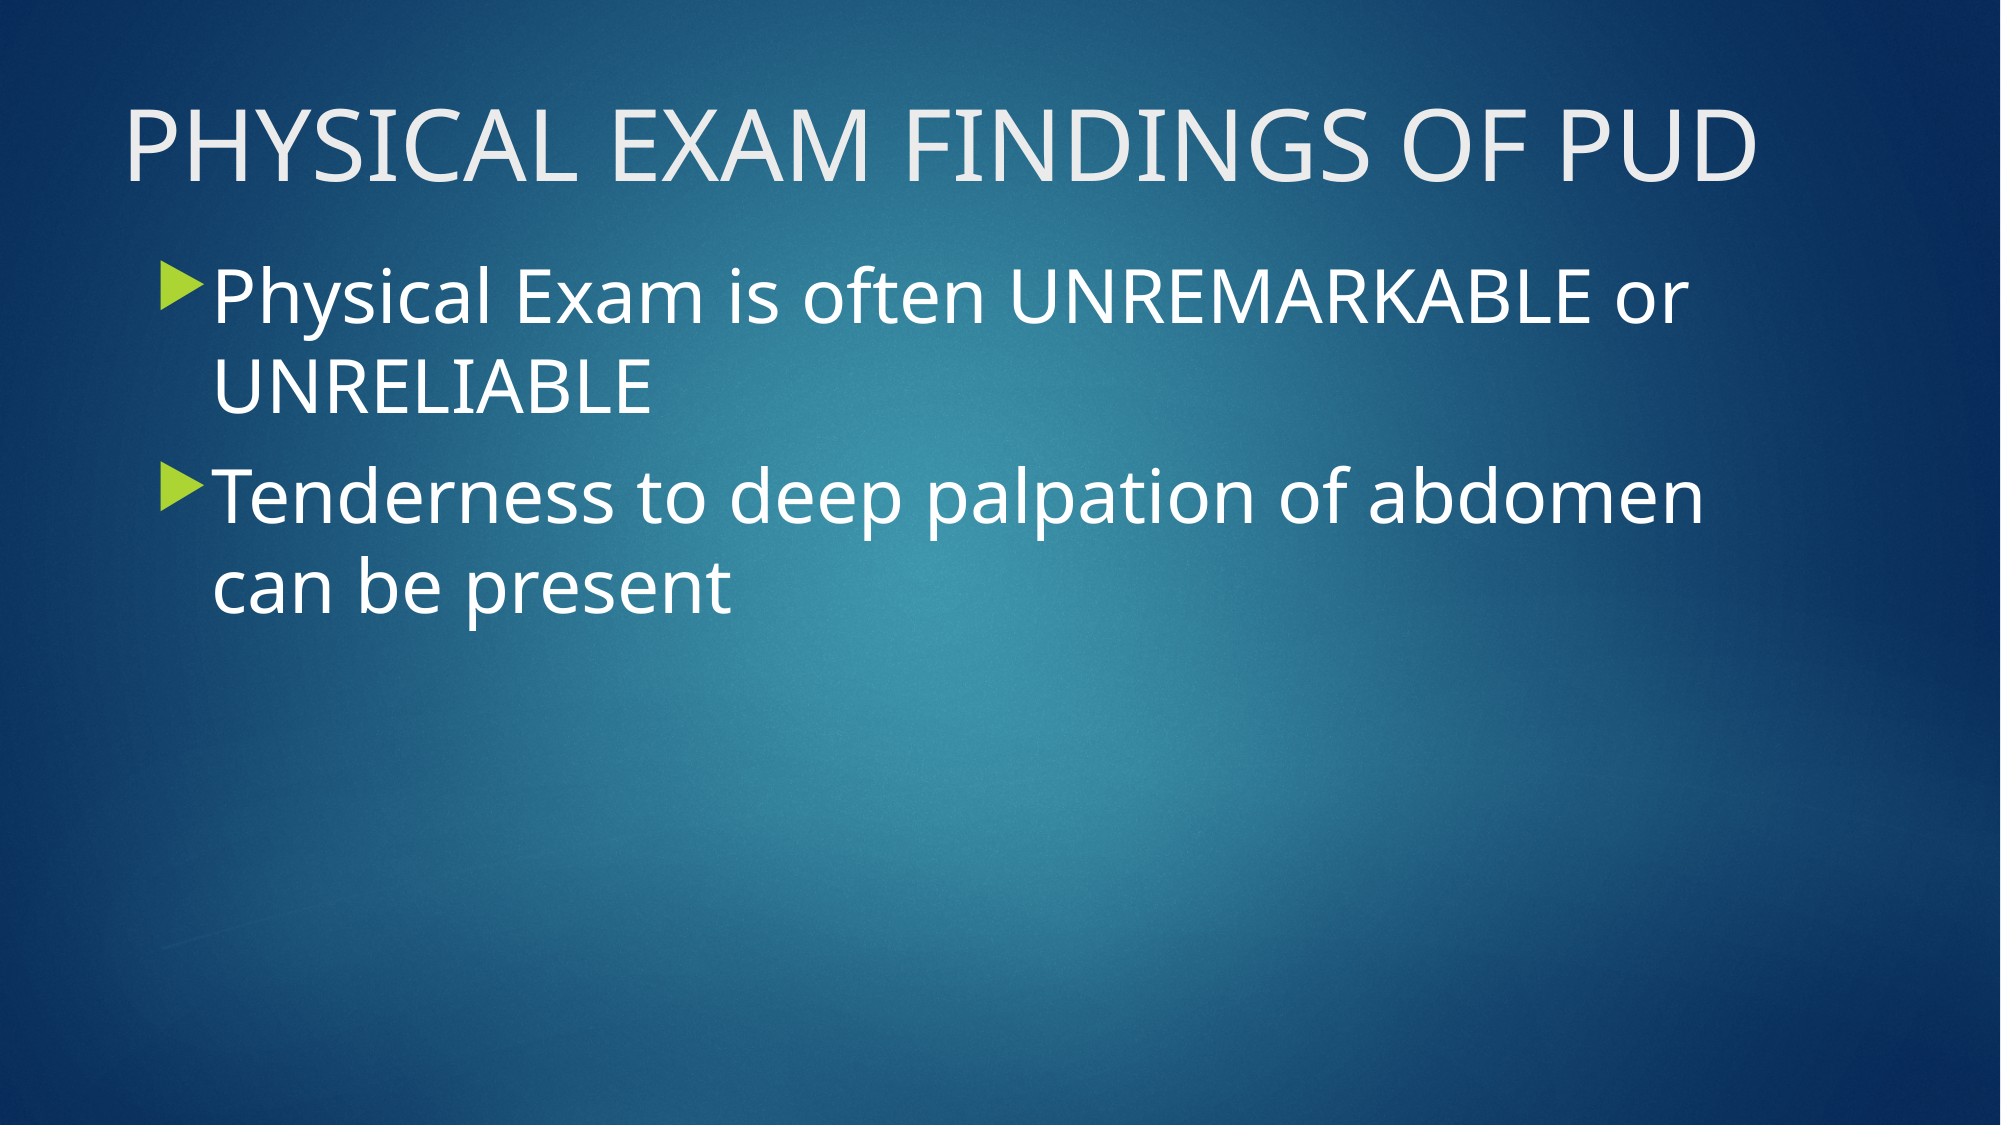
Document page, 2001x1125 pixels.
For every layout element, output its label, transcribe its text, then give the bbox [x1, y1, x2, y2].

list Physical Exam is often UNREMARKABLE or UNRELIABLE Tenderness to deep palpation of abdomen can be present [140, 240, 1806, 929]
title PHYSICAL EXAM FINDINGS OF PUD [106, 74, 1822, 304]
